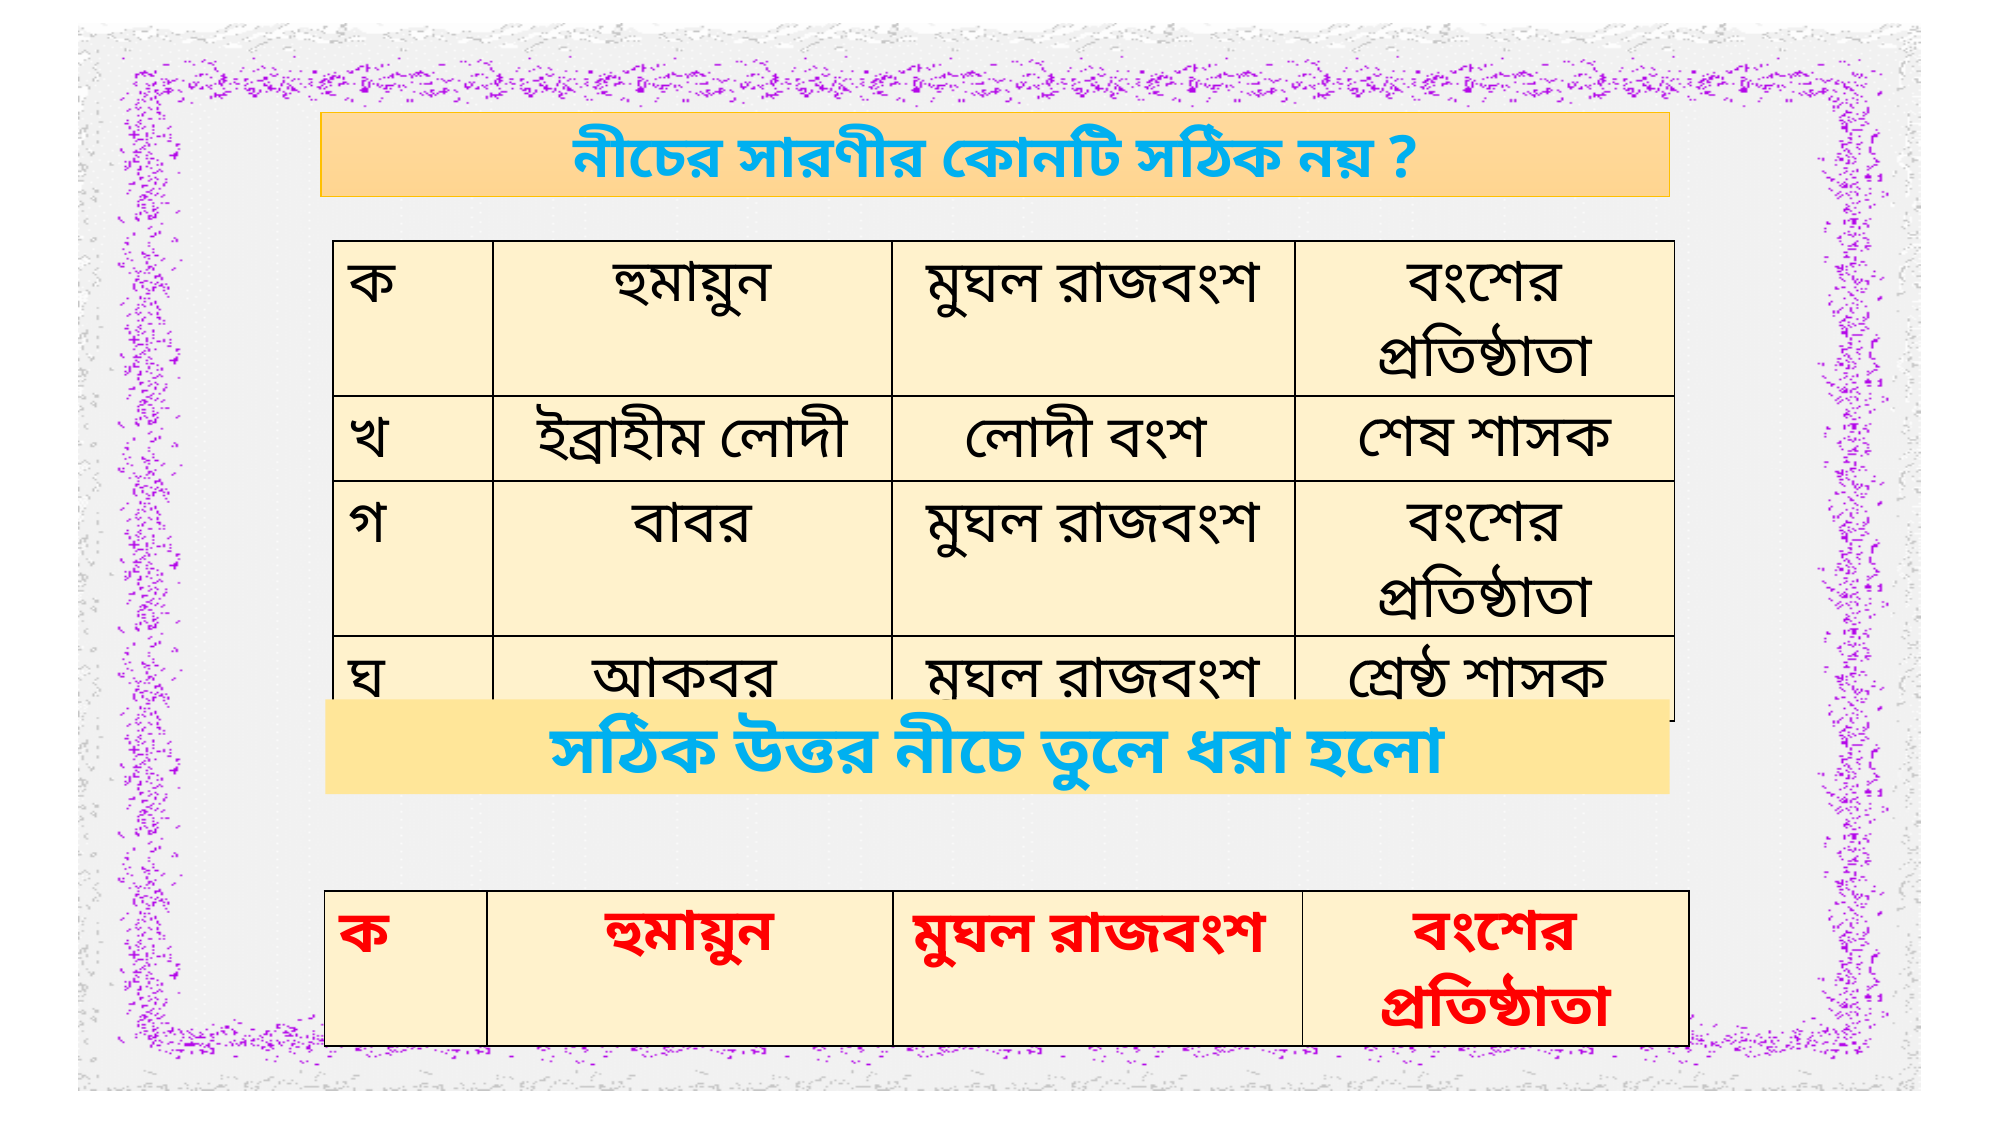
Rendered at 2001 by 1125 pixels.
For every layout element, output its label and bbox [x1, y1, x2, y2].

picture [78, 23, 1921, 1091]
